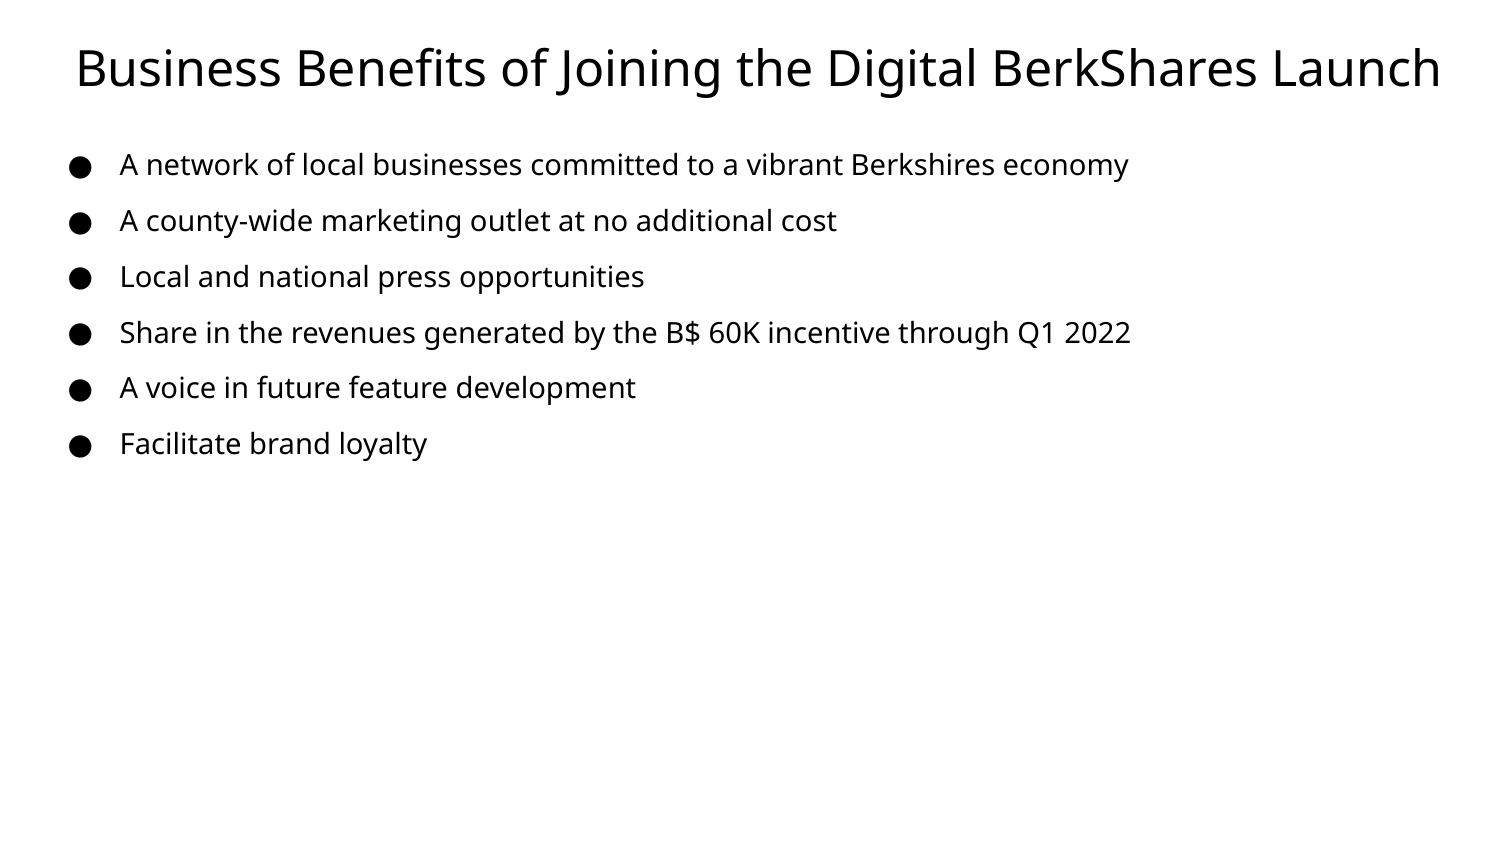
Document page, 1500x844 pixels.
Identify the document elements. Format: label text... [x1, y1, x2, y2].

text_box A network of local businesses committed to a vibrant Berkshires economy A county-wide marketing outlet at no additional cost Local and national press opportunities Share in the revenues generated by the B$ 60K incentive through Q1 2022 A voice in future feature development Facilitate brand loyalty [29, 131, 1438, 743]
text_box Business Benefits of Joining the Digital BerkShares Launch [60, 21, 1468, 113]
